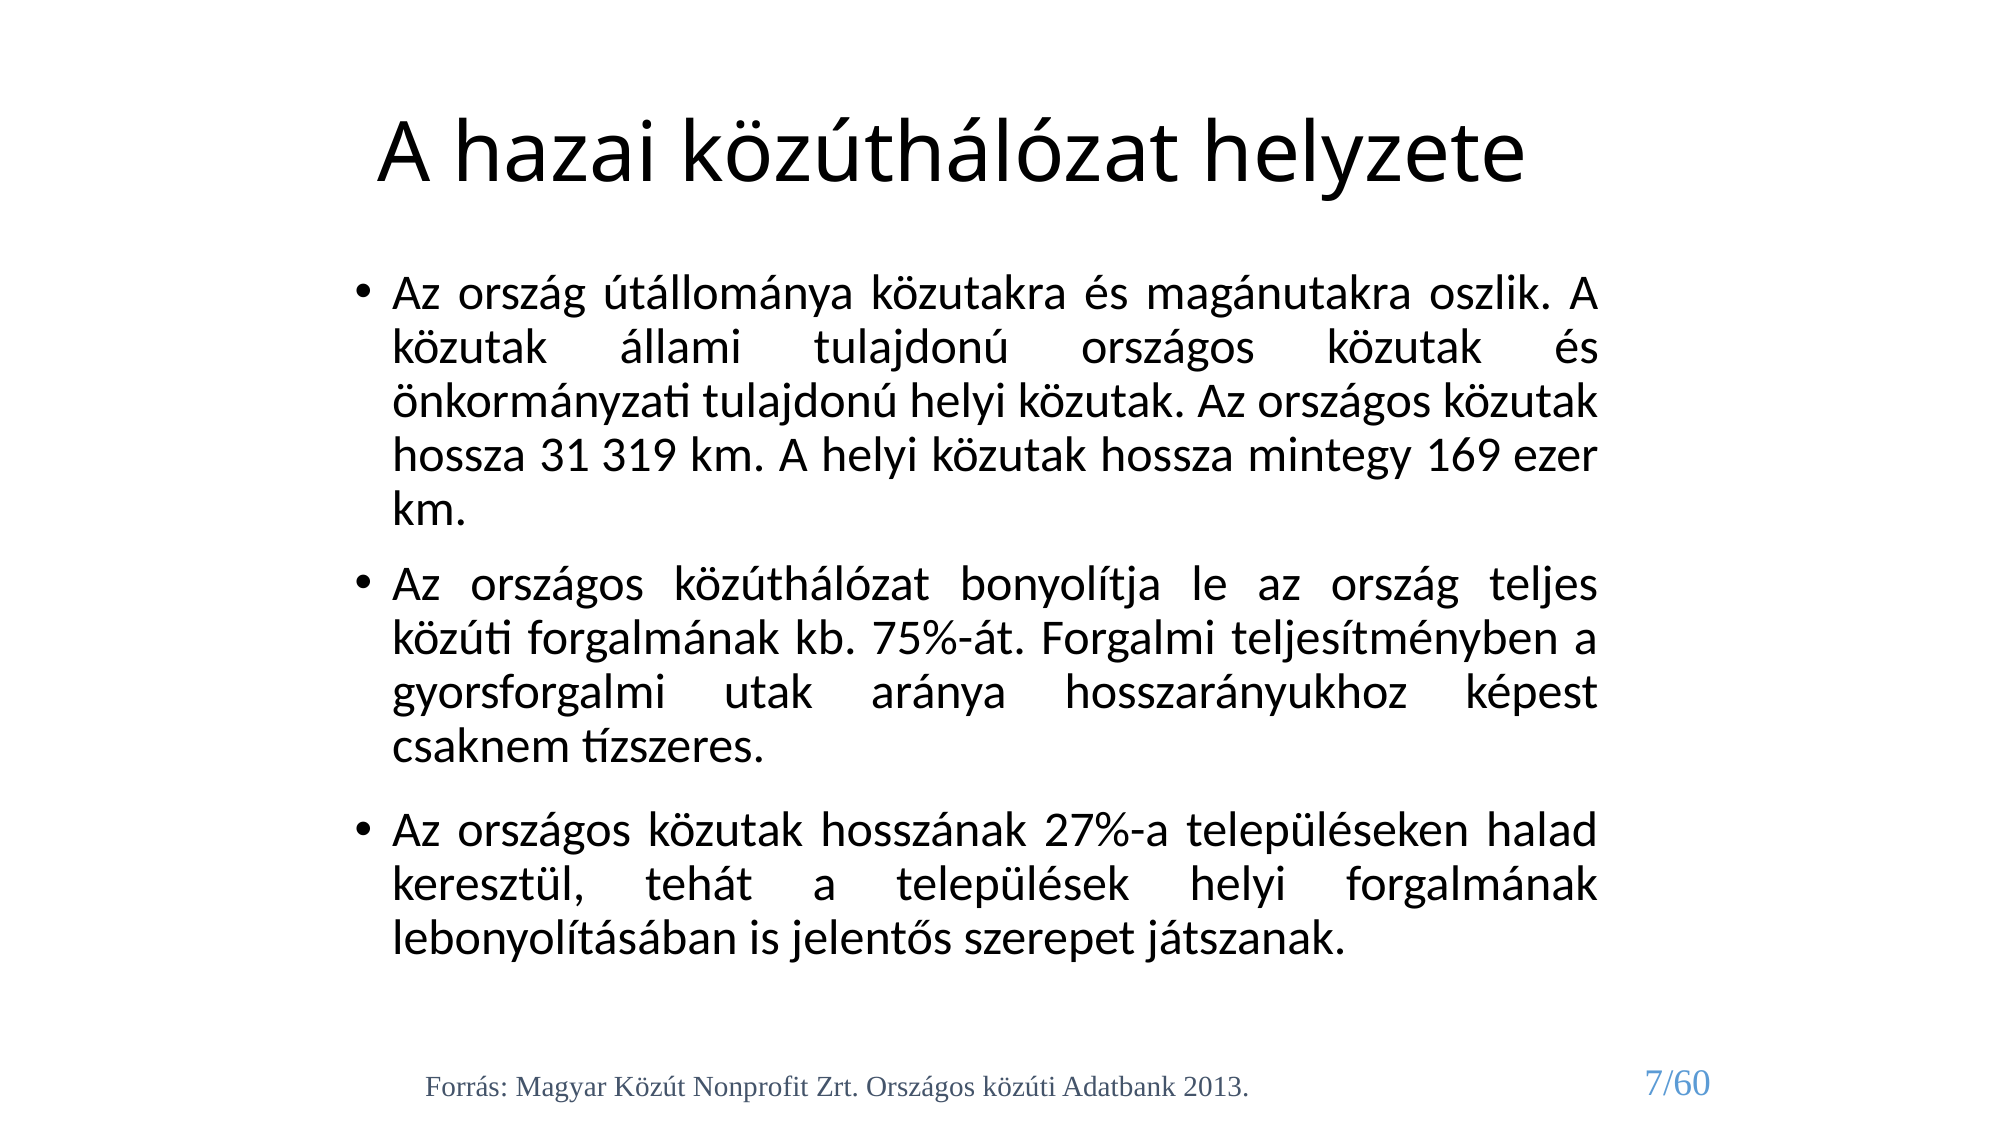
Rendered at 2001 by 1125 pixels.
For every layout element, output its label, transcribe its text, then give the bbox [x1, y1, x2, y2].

title A hazai közúthálózat helyzete [362, 101, 1674, 207]
text_box Forrás: Magyar Közút Nonprofit Zrt. Országos közúti Adatbank 2013. [410, 1059, 1521, 1110]
text_box 7/60 [1413, 1034, 1726, 1110]
list Az ország útállománya közutakra és magánutakra oszlik. A közutak állami tulajdonú országos közutak és önkormányzati tulajdonú helyi közutak. Az országos közutak hossza 31 319 km. A helyi közutak hossza mintegy 169 ezer km. Az országos közúthálózat bonyolítja le az ország teljes közúti forgalmának kb. 75%-át. Forgalmi teljesítményben a gyorsforgalmi utak aránya hosszarányukhoz képest csaknem tízszeres. Az országos közutak hosszának 27%-a településeken halad keresztül, tehát a települések helyi forgalmának lebonyolításában is jelentős szerepet játszanak. [339, 258, 1614, 980]
